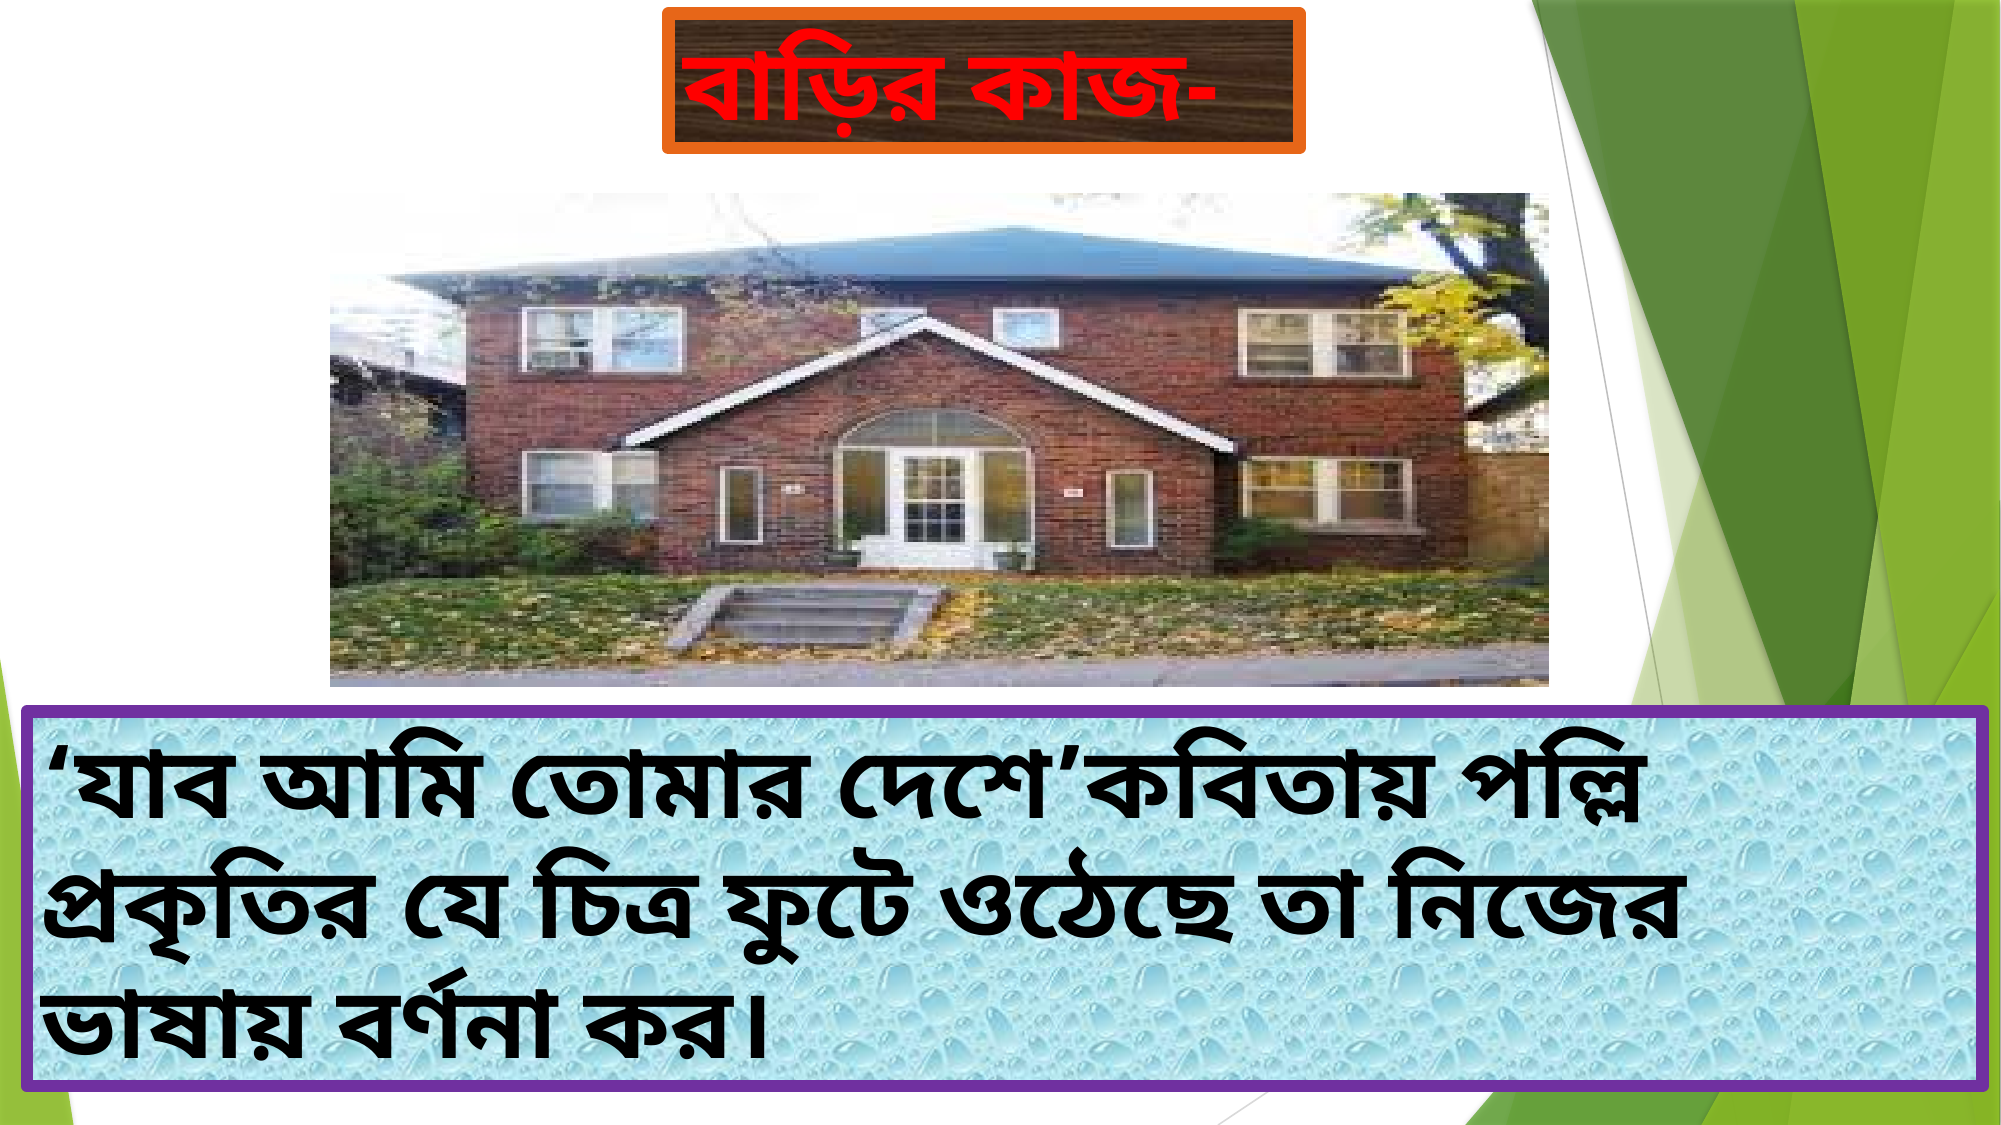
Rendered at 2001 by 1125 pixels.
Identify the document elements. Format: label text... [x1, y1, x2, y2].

picture [330, 193, 1549, 687]
text_box বাড়ির কাজ- [667, 12, 1300, 149]
text_box ‘যাব আমি তোমার দেশে’কবিতায় পল্লি প্রকৃতির যে চিত্র ফুটে ওঠেছে তা নিজের ভাষায় বর্ণনা কর। [26, 710, 1984, 1087]
